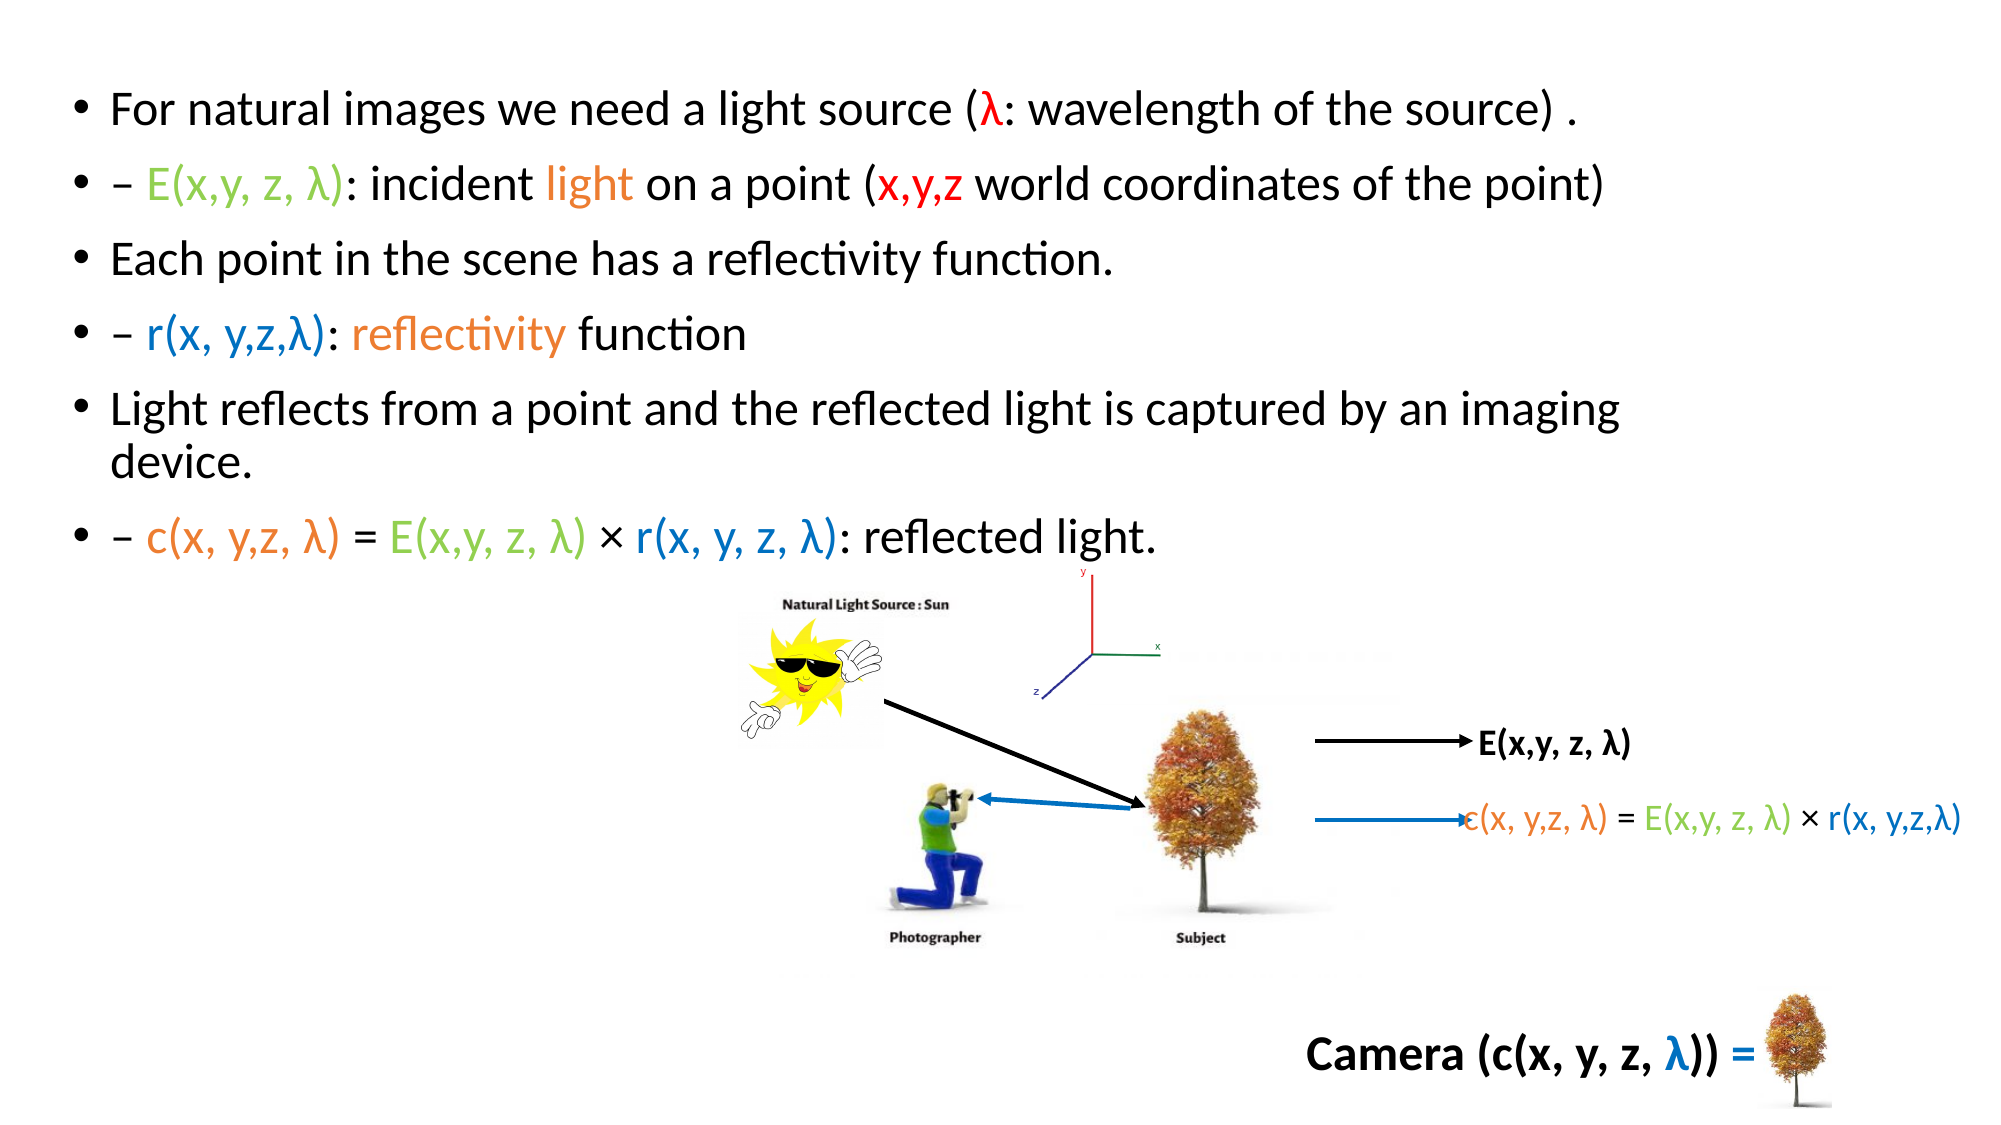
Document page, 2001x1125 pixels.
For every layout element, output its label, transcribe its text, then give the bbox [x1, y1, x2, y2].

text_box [690, 562, 1965, 1109]
list For natural images we need a light source (λ: wavelength of the source) . – E(x,y, z, λ): incident light on a point (x,y,z world coordinates of the point) Each point in the scene has a reﬂectivity function. – r(x, y,z,λ): reﬂectivity function Light reﬂects from a point and the reﬂected light is captured by an imaging device. – c(x, y,z, λ) = E(x,y, z, λ) × r(x, y, z, λ): reﬂected light. [57, 75, 1675, 1063]
